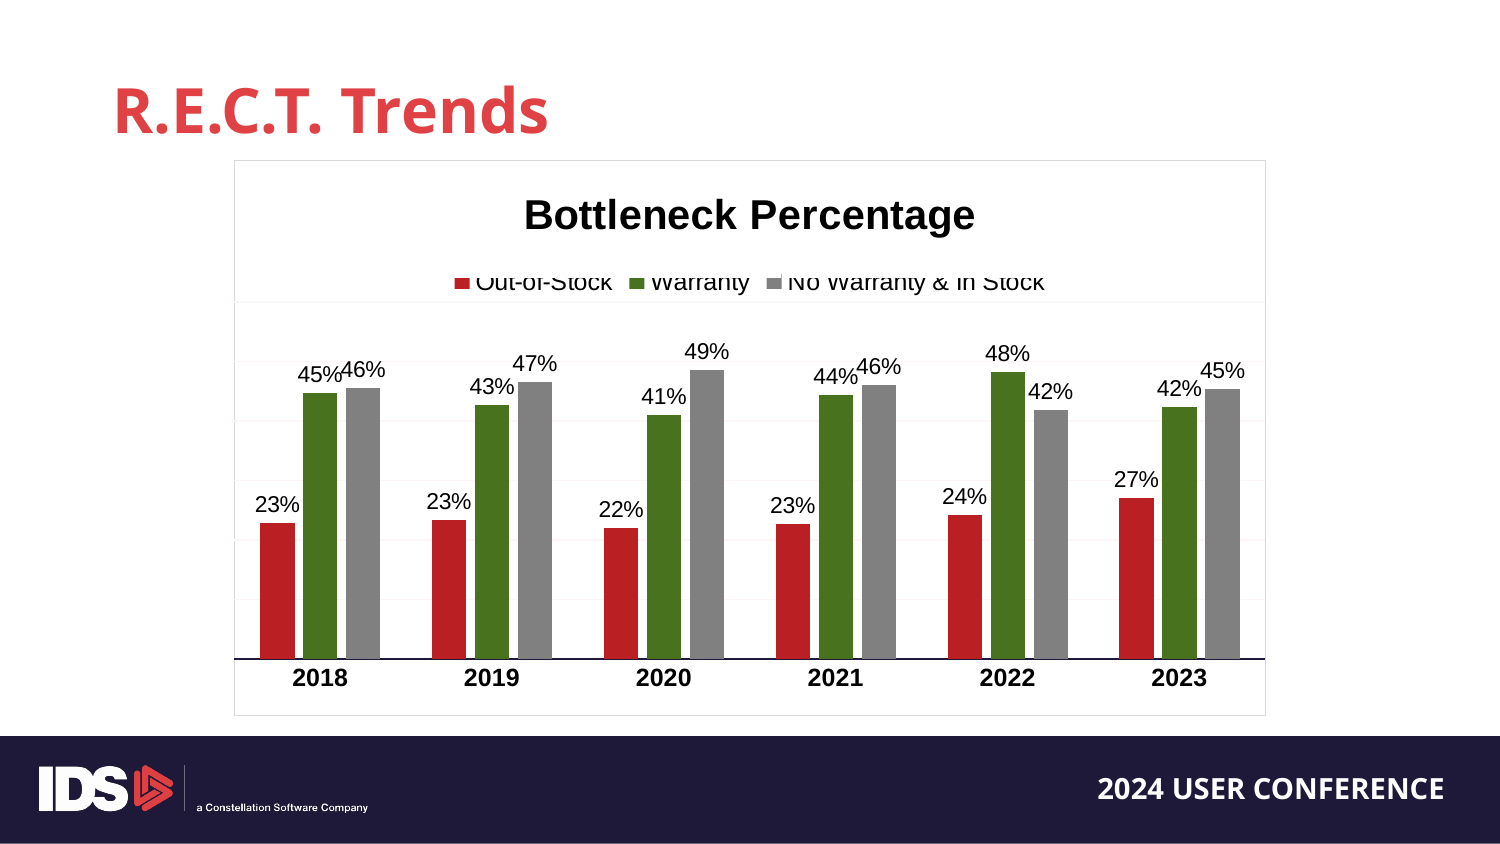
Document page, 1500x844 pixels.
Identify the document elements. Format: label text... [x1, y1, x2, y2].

list R.E.C.T. Trends [97, 56, 1375, 150]
picture [39, 765, 368, 813]
chart [233, 159, 1267, 717]
